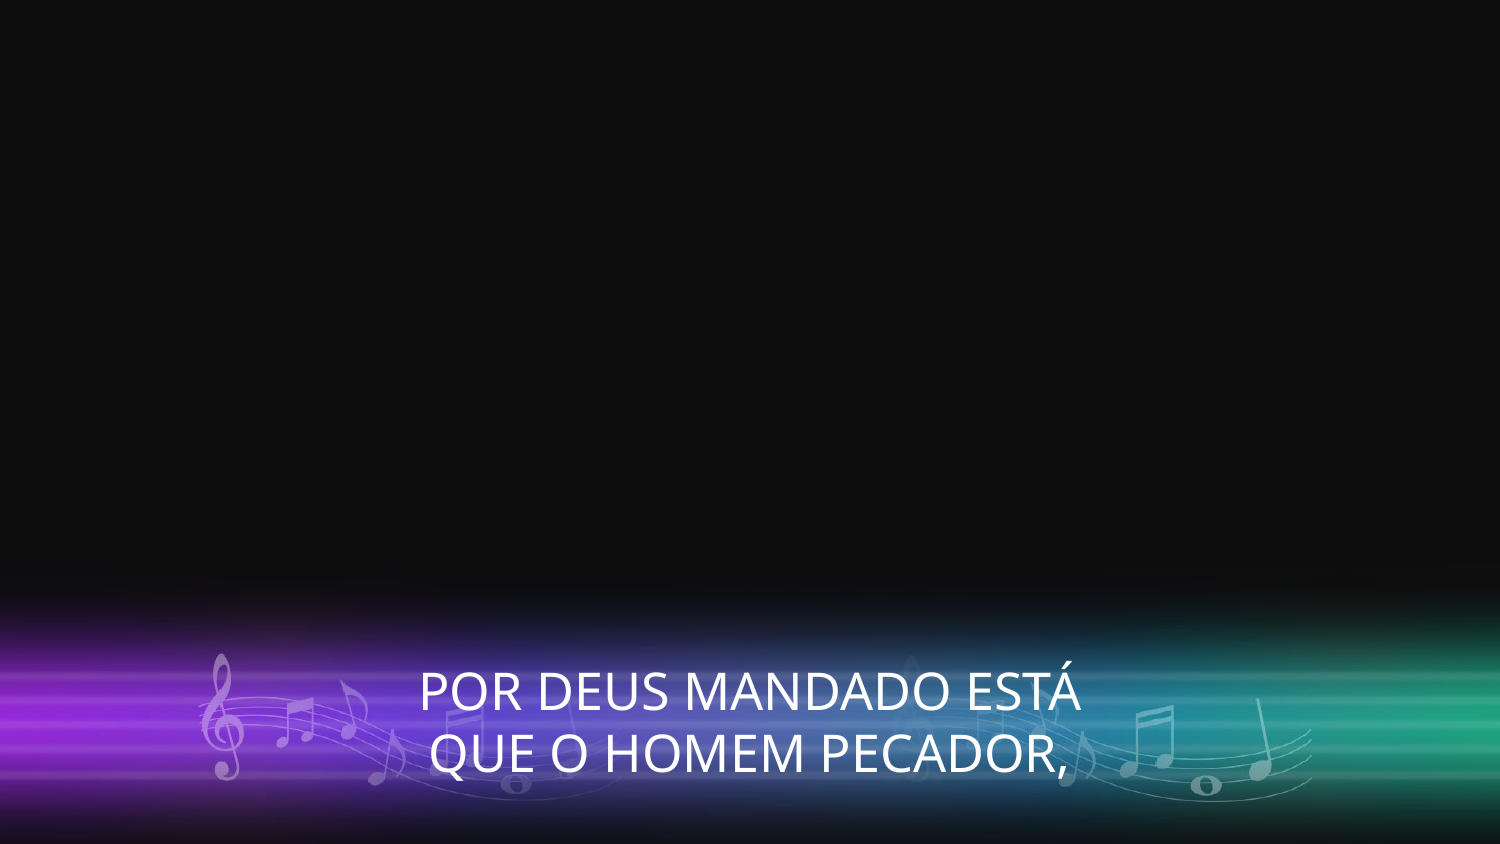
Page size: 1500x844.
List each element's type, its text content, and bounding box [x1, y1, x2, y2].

text_box POR DEUS MANDADO ESTÁ QUE O HOMEM PECADOR, [265, 651, 1235, 791]
picture [0, 0, 1500, 844]
